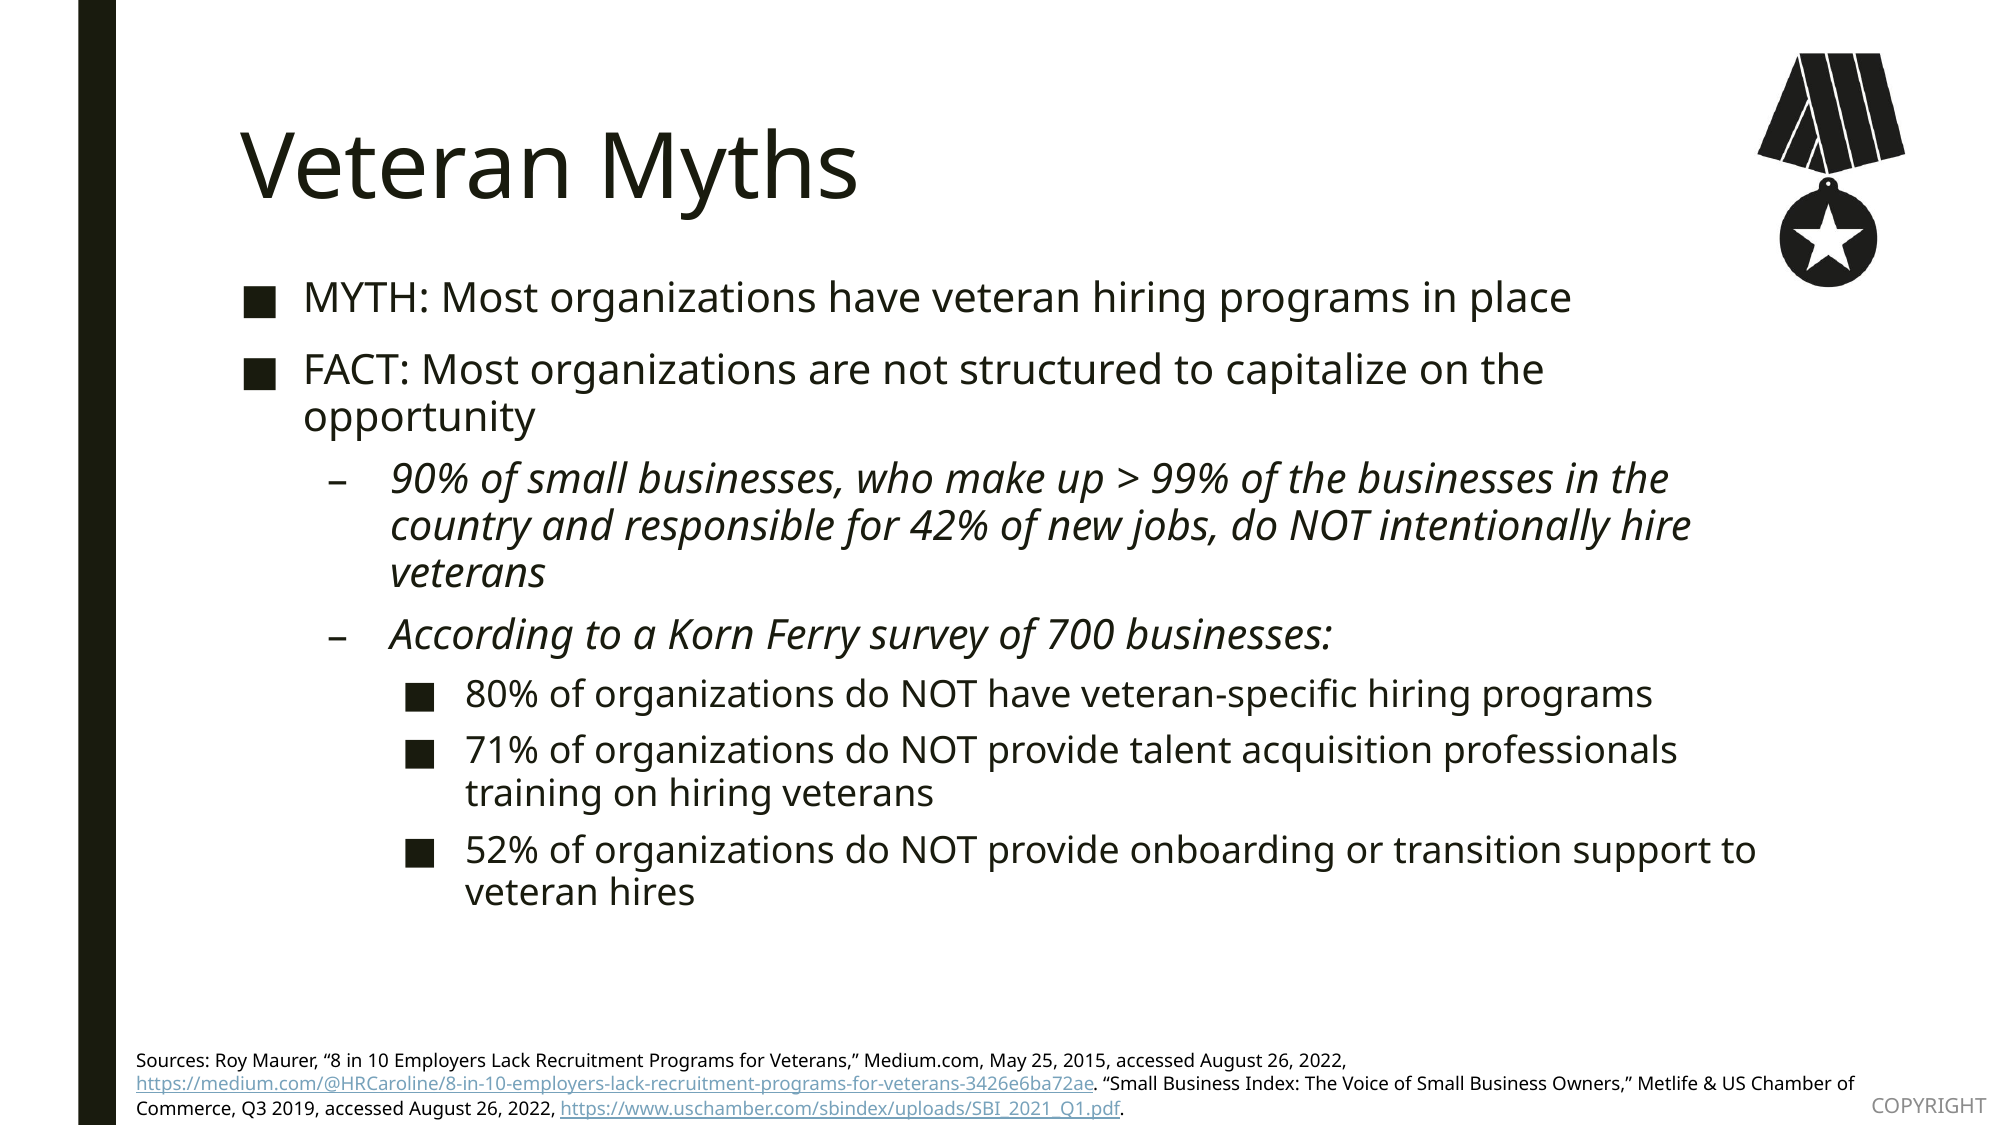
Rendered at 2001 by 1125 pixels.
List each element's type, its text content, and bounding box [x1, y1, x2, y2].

list MYTH: Most organizations have veteran hiring programs in place FACT: Most organizations are not structured to capitalize on the opportunity 90% of small businesses, who make up > 99% of the businesses in the country and responsible for 42% of new jobs, do NOT intentionally hire veterans According to a Korn Ferry survey of 700 businesses: 80% of organizations do NOT have veteran-specific hiring programs 71% of organizations do NOT provide talent acquisition professionals training on hiring veterans 52% of organizations do NOT provide onboarding or transition support to veteran hires [225, 267, 1800, 963]
title Veteran Myths [225, 112, 1660, 252]
picture [1660, 0, 2000, 341]
text_box COPYRIGHT [1834, 1071, 2000, 1125]
text_box Sources: Roy Maurer, “8 in 10 Employers Lack Recruitment Programs for Veterans,” Medium.com, May 25, 2015, accessed August 26, 2022, https://medium.com/@HRCaroline/8-in-10-employers-lack-recruitment-programs-for-veterans-3426e6ba72ae. “Small Business Index: The Voice of Small Business Owners,” Metlife & US Chamber of Commerce, Q3 2019, accessed August 26, 2022, https://www.uschamber.com/sbindex/uploads/SBI_2021_Q1.pdf. [121, 1041, 1970, 1125]
